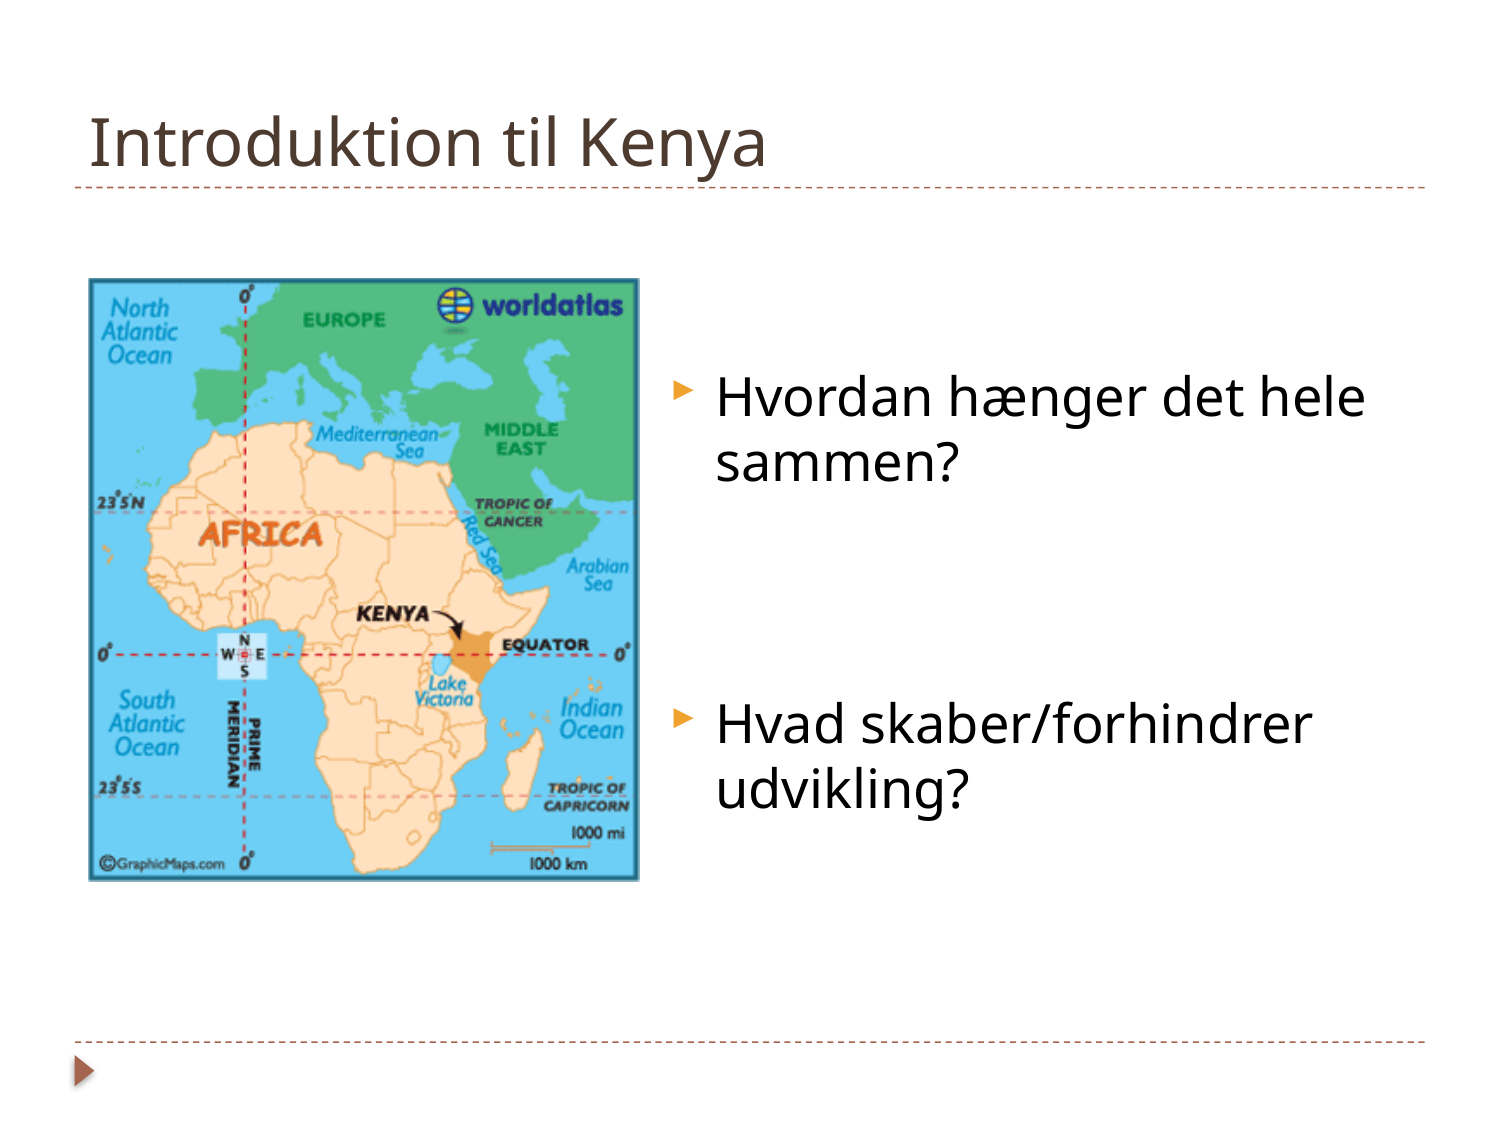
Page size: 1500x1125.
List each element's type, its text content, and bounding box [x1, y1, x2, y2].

title Introduktion til Kenya [75, 24, 1425, 188]
list Hvordan hænger det hele sammen? Hvad skaber/forhindrer udvikling? [655, 200, 1425, 1010]
picture [88, 278, 640, 882]
